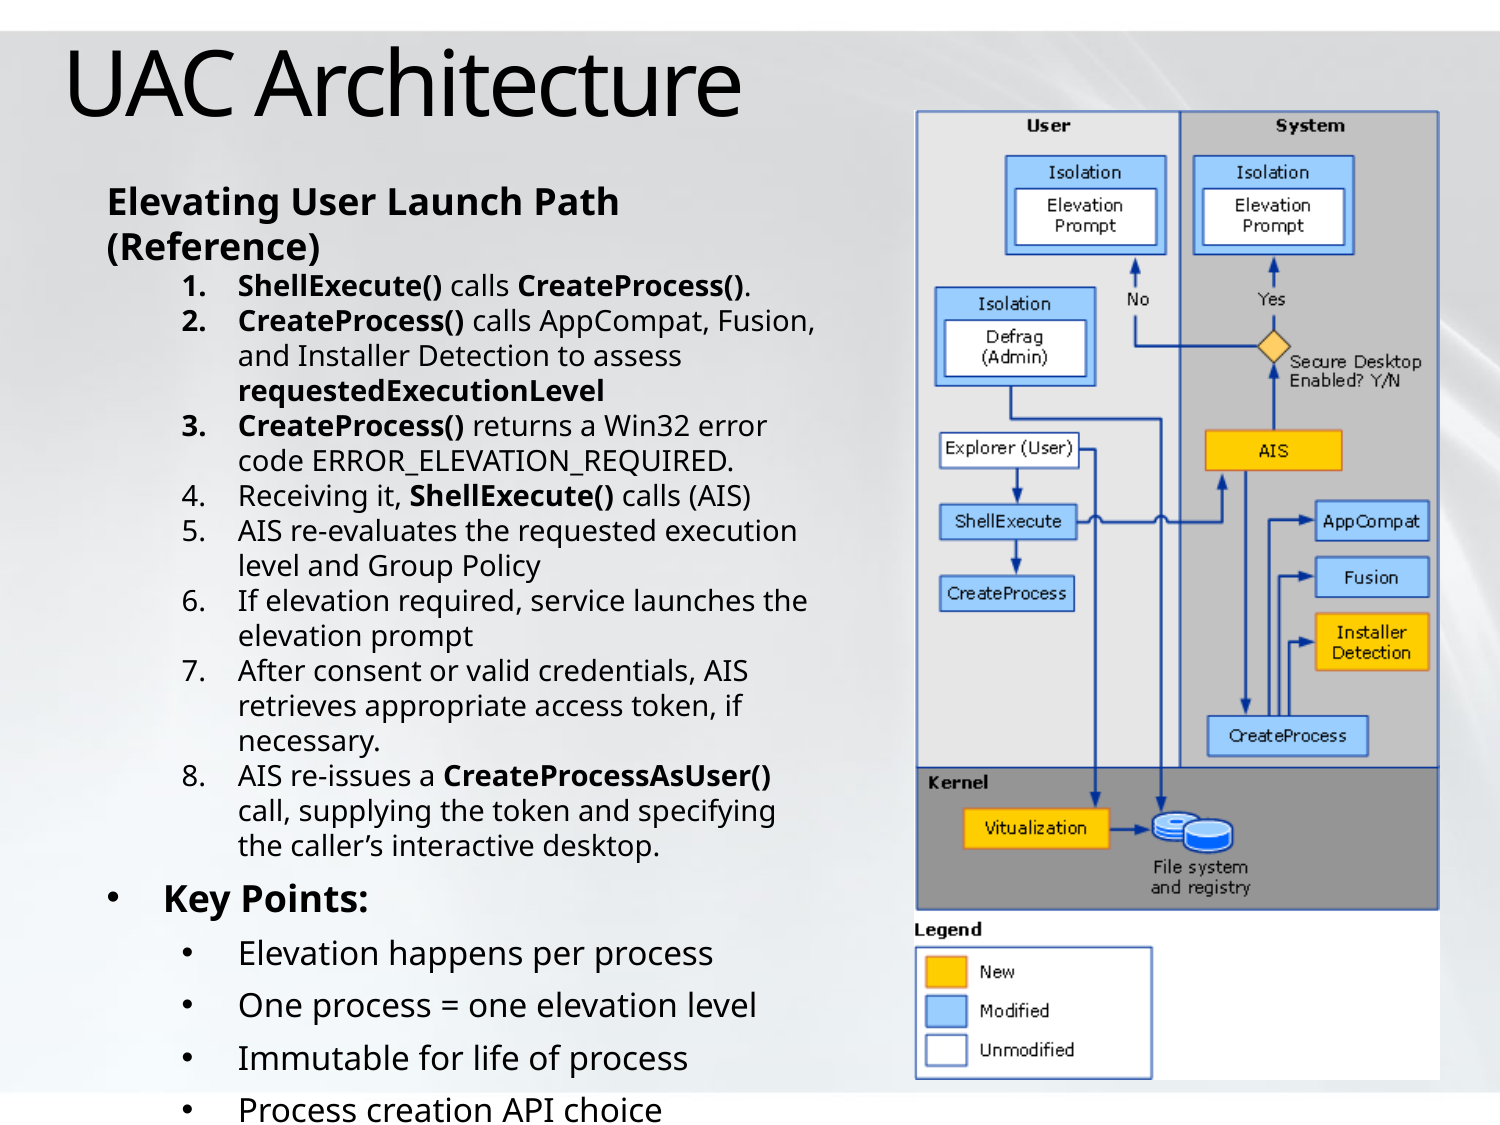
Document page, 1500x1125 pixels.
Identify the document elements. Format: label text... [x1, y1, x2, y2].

title UAC Architecture [62, 37, 1438, 161]
picture [0, 0, 1500, 1125]
text_box Elevating User Launch Path (Reference) ShellExecute() calls CreateProcess(). CreateProcess() calls AppCompat, Fusion, and Installer Detection to assess requestedExecutionLevel CreateProcess() returns a Win32 error code ERROR_ELEVATION_REQUIRED. Receiving it, ShellExecute() calls (AIS) AIS re-evaluates the requested execution level and Group Policy If elevation required, service launches the elevation prompt After consent or valid credentials, AIS retrieves appropriate access token, if necessary. AIS re-issues a CreateProcessAsUser() call, supplying the token and specifying the caller’s interactive desktop. Key Points: Elevation happens per process One process = one elevation level Immutable for life of process Process creation API choice important [91, 170, 842, 1125]
